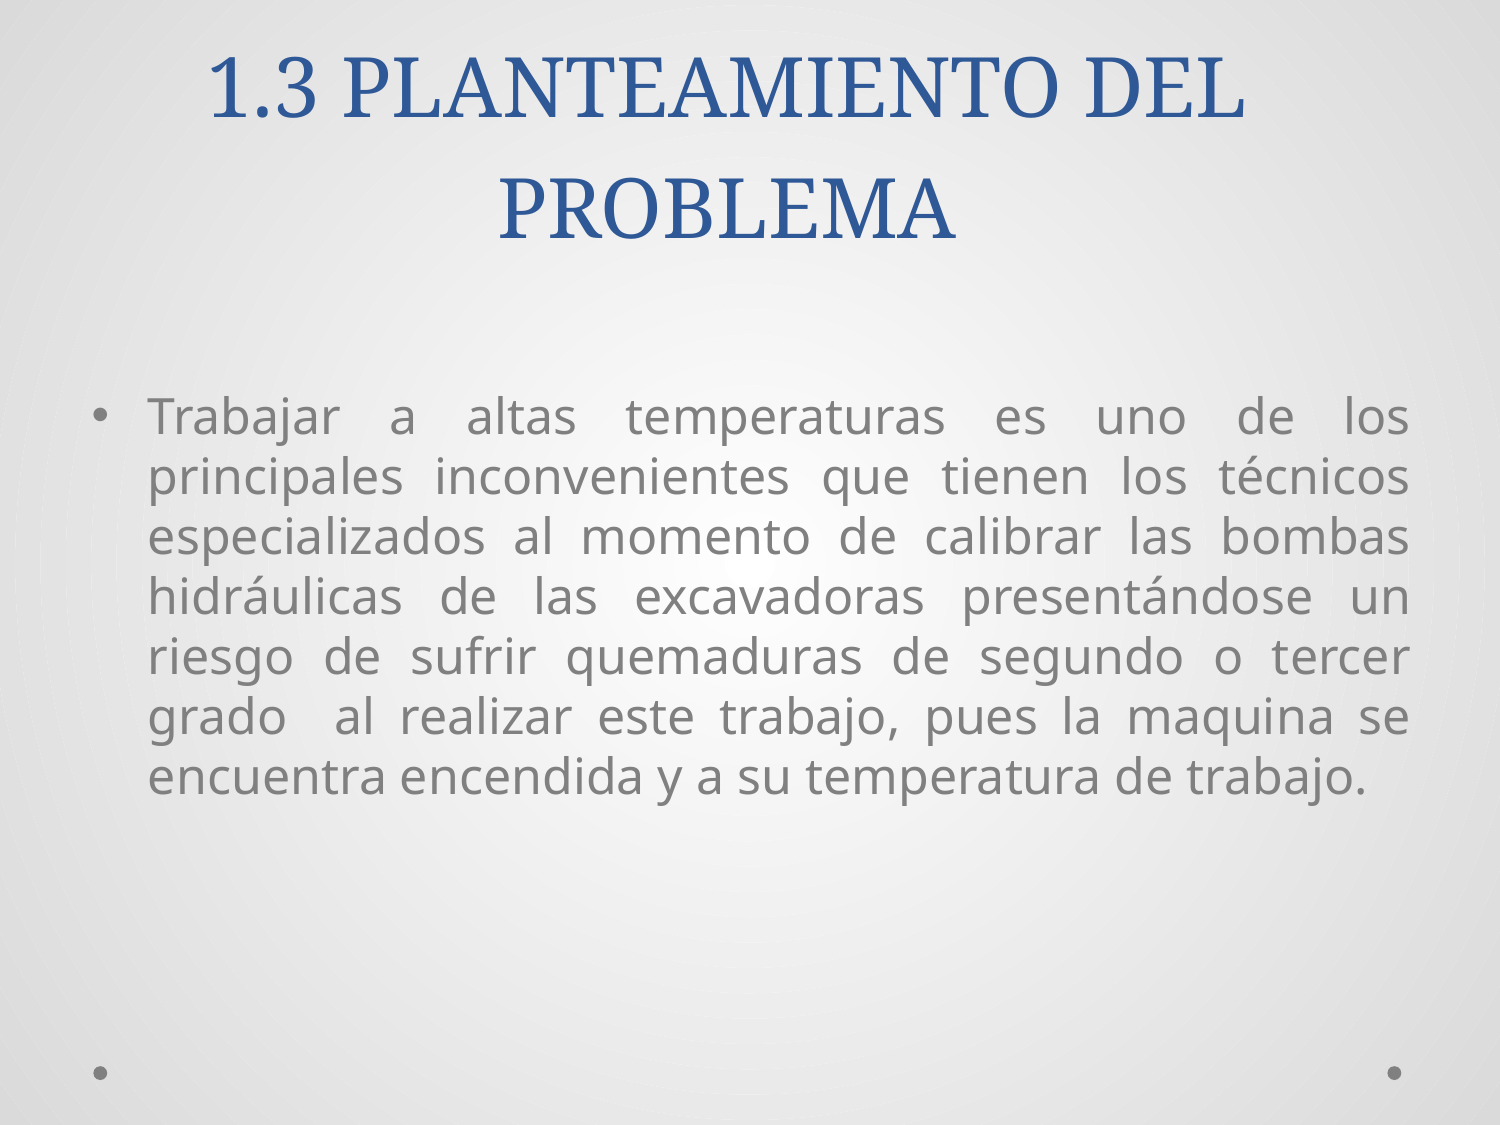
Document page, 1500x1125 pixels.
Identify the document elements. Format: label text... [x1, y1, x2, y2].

list Trabajar a altas temperaturas es uno de los principales inconvenientes que tienen los técnicos especializados al momento de calibrar las bombas hidráulicas de las excavadoras presentándose un riesgo de sufrir quemaduras de segundo o tercer grado al realizar este trabajo, pues la maquina se encuentra encendida y a su temperatura de trabajo. [76, 377, 1427, 1120]
title 1.3 PLANTEAMIENTO DEL PROBLEMA [29, 0, 1425, 263]
